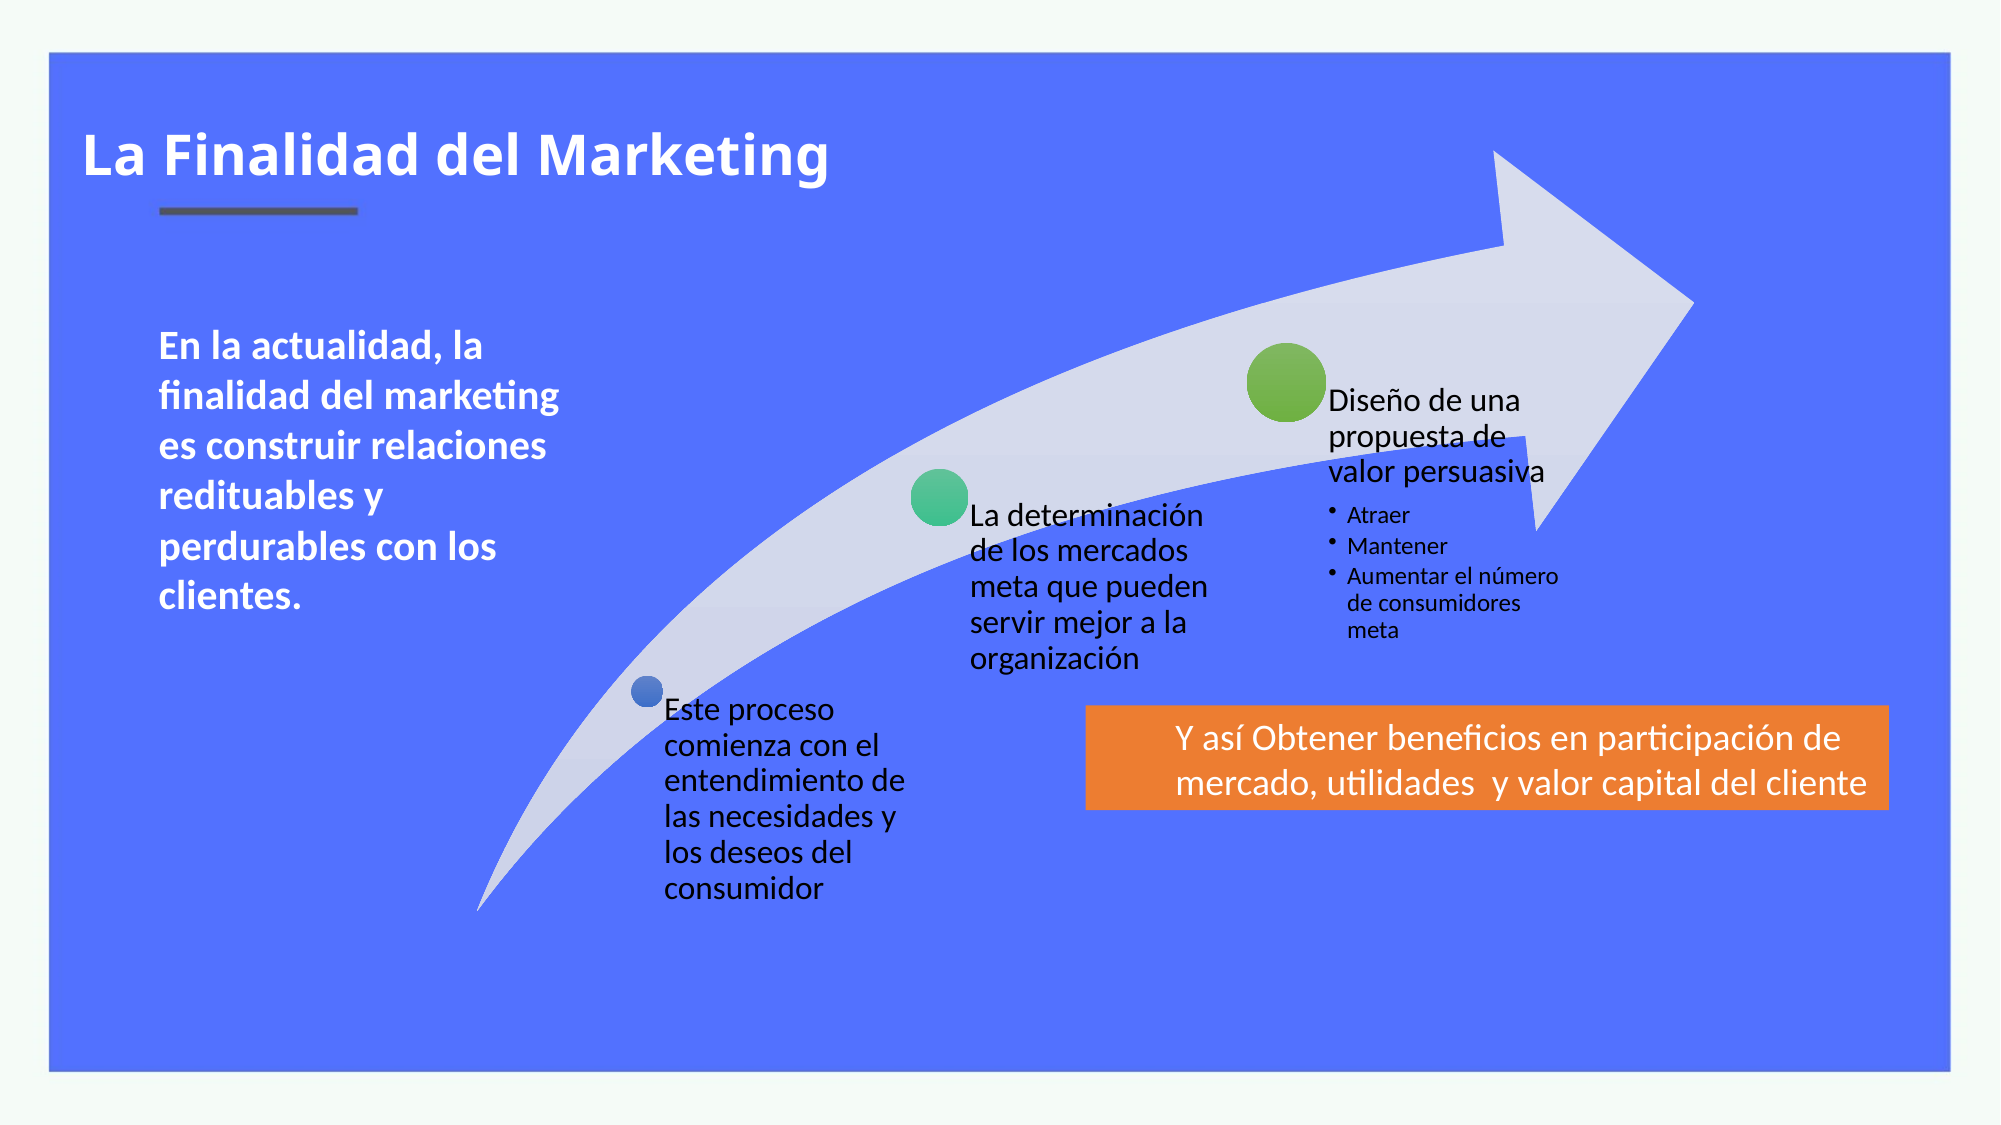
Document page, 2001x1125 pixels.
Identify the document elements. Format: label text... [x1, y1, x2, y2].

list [66, 150, 2000, 912]
picture [0, 0, 2001, 1125]
title La Finalidad del Marketing [66, 119, 1792, 150]
